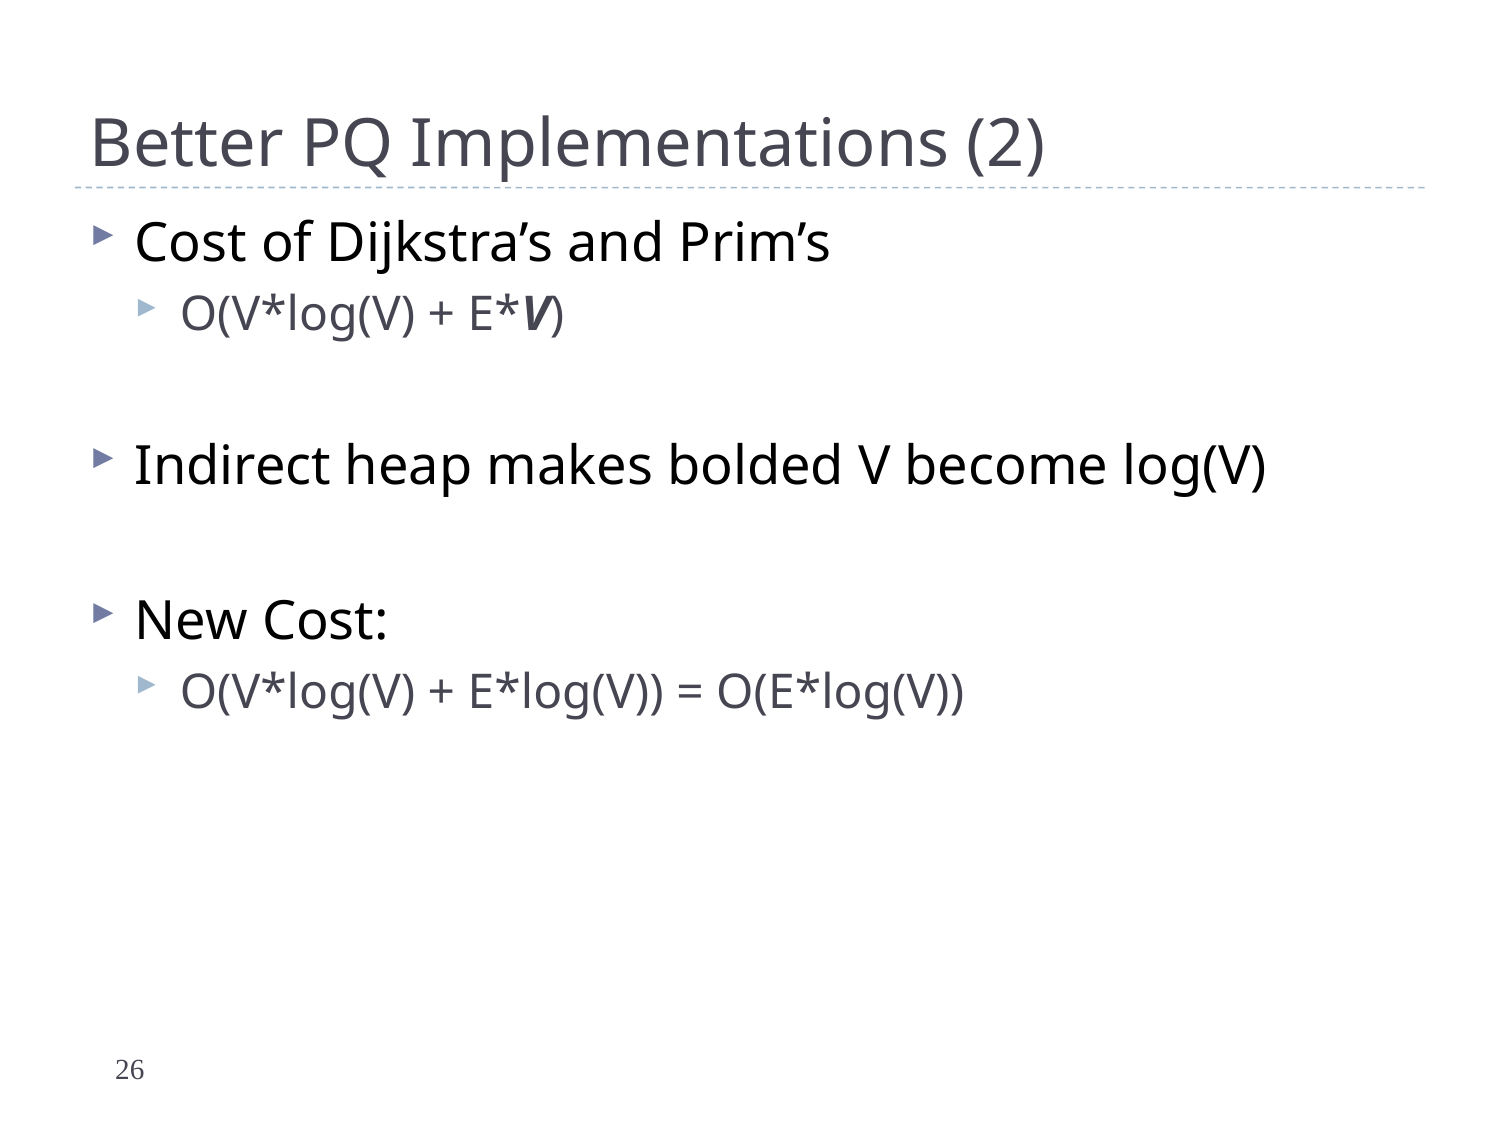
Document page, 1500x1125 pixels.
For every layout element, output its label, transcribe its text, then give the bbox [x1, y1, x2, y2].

slide_number 26 [100, 1042, 426, 1103]
list Cost of Dijkstra’s and Prim’s O(V*log(V) + E*V) Indirect heap makes bolded V become log(V) New Cost: O(V*log(V) + E*log(V)) = O(E*log(V)) [75, 200, 1425, 1010]
title Better PQ Implementations (2) [75, 24, 1425, 188]
